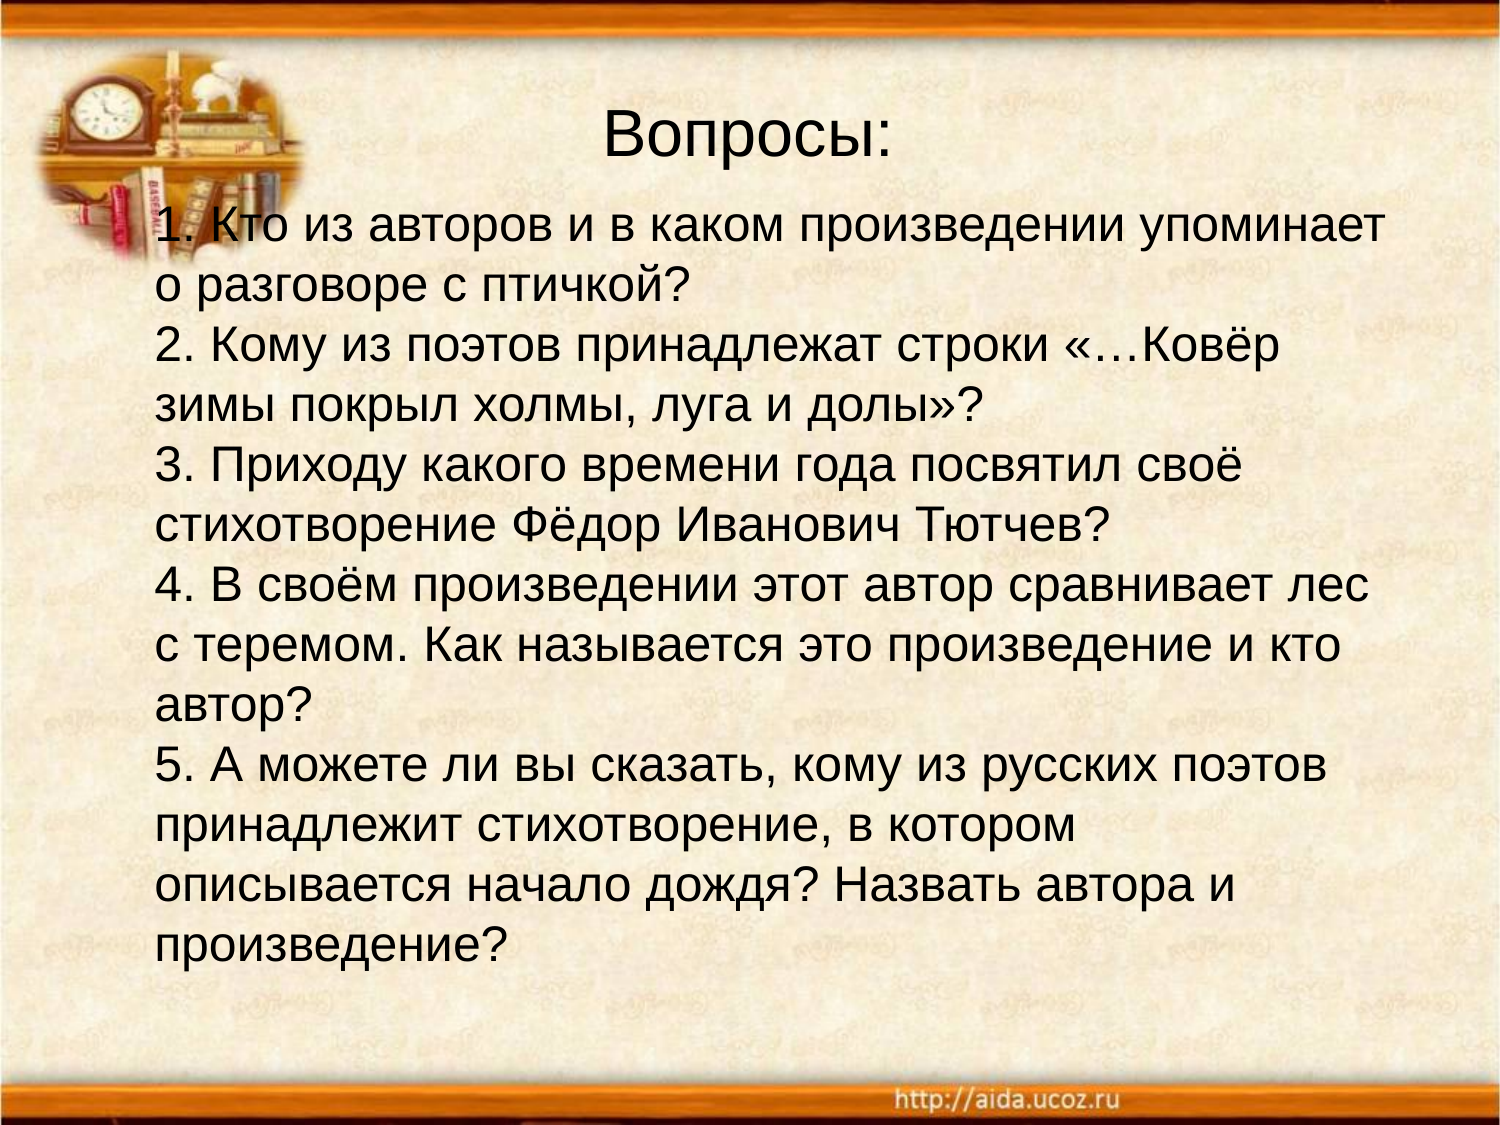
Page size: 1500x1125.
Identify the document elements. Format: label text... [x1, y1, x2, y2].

text_box 1. Кто из авторов и в каком произведении упоминает о разговоре с птичкой? 2. Кому из поэтов принадлежат строки «…Ковёр зимы покрыл холмы, луга и долы»? 3. Приходу какого времени года посвятил своё стихотворение Фёдор Иванович Тютчев? 4. В своём произведении этот автор сравнивает лес с теремом. Как называется это произведение и кто автор? 5. А можете ли вы сказать, кому из русских поэтов принадлежит стихотворение, в котором описывается начало дождя? Назвать автора и произведение? [139, 184, 1404, 980]
text_box Вопросы: [587, 81, 909, 177]
picture [0, 0, 1500, 1125]
